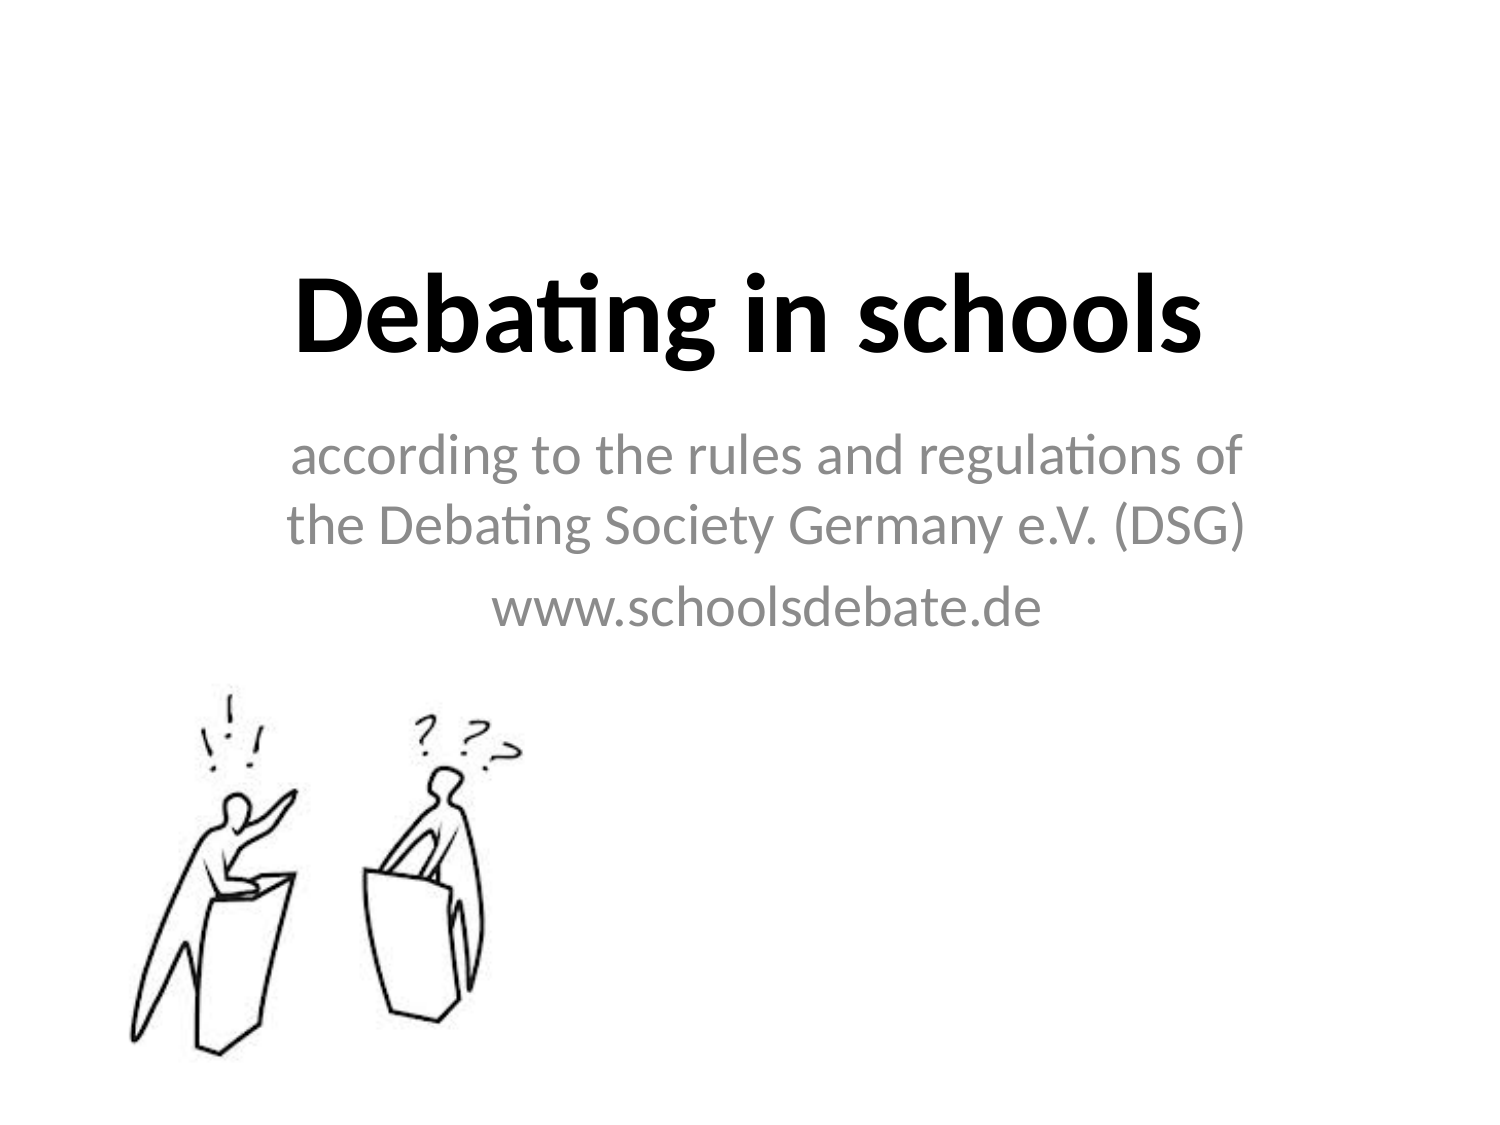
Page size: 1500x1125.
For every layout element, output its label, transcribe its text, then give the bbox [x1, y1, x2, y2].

subtitle according to the rules and regulations of the Debating Society Germany e.V. (DSG) www.schoolsdebate.de [242, 408, 1293, 697]
picture [64, 667, 597, 1067]
title Debating in schools [123, 231, 1399, 473]
